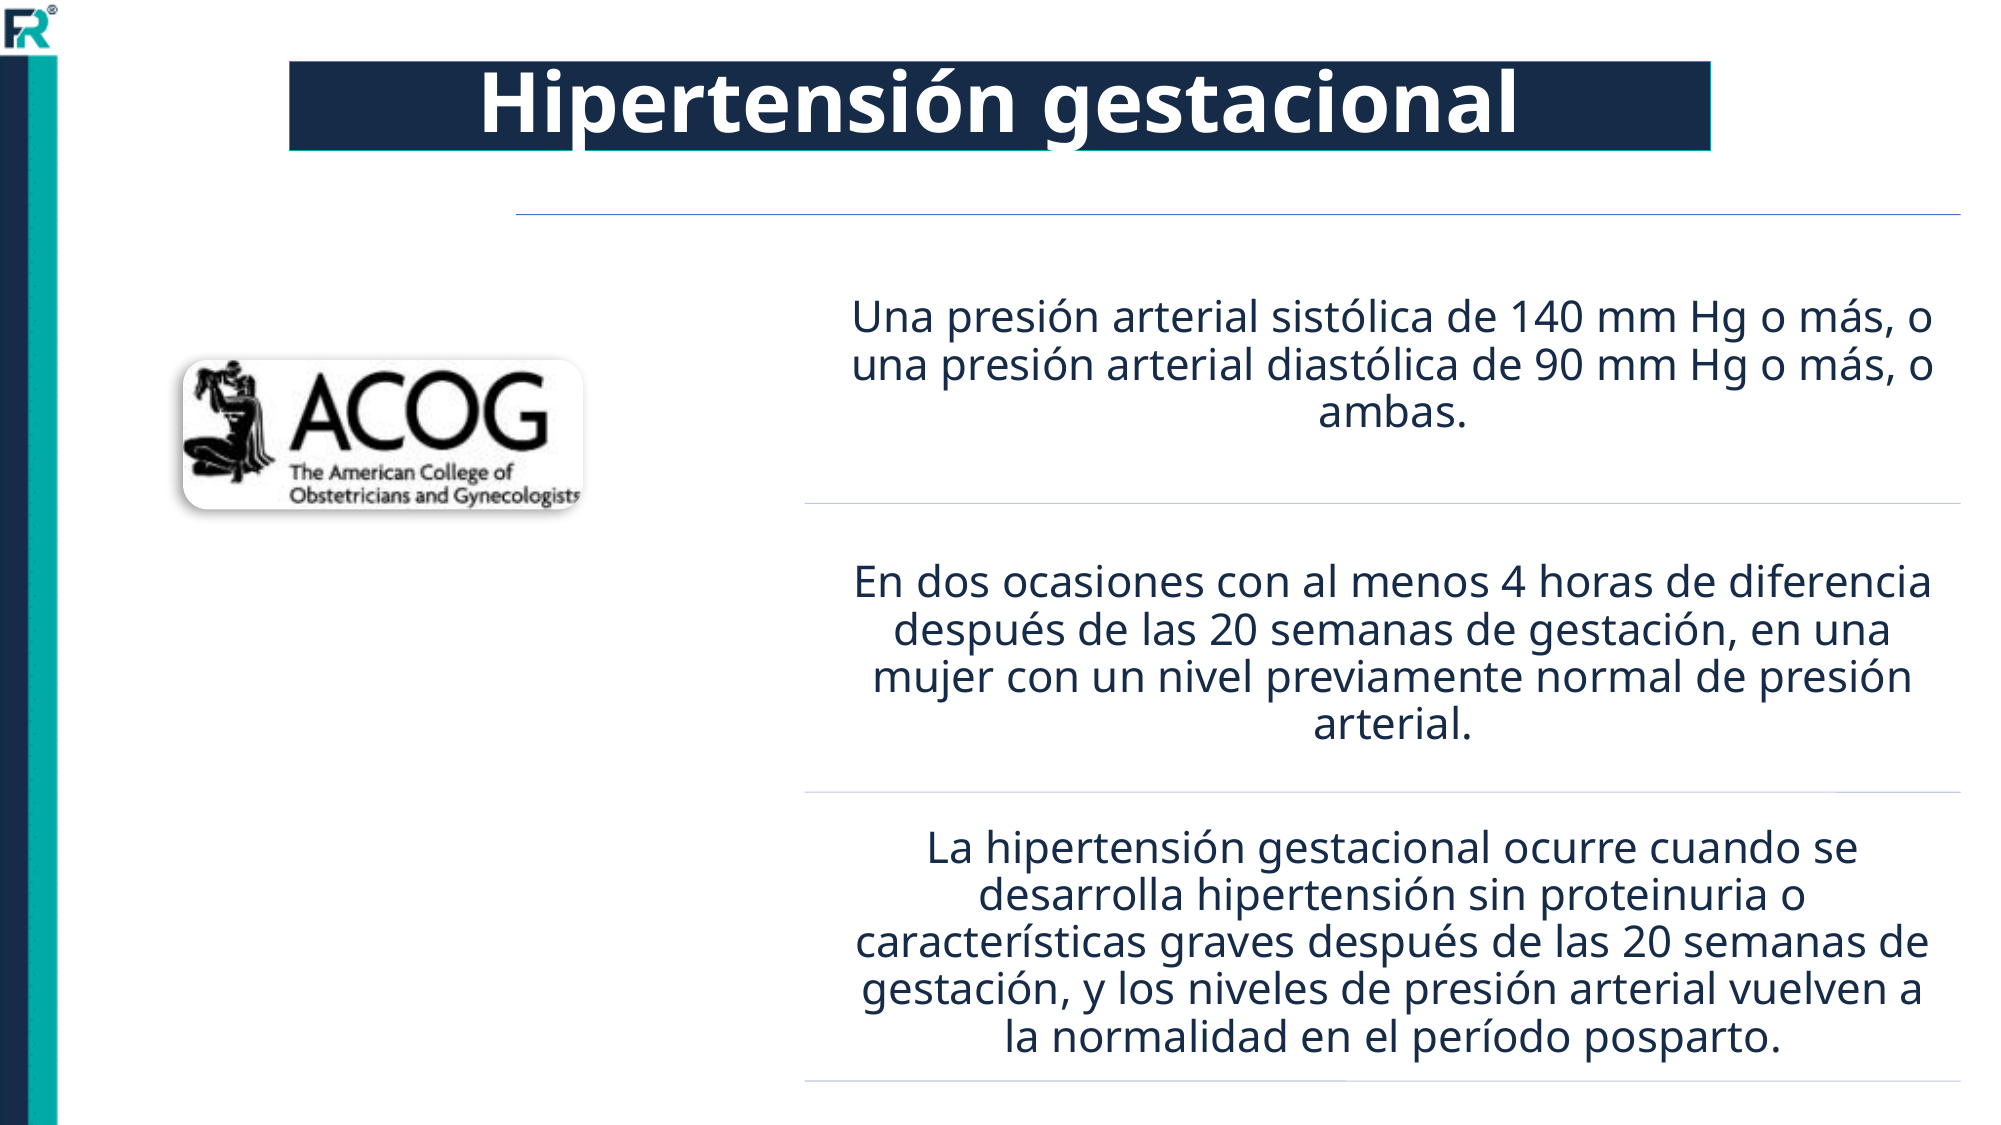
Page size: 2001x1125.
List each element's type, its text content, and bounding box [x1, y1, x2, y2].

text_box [515, 214, 1961, 1095]
picture [0, 0, 2001, 1125]
text_box Hipertensión gestacional [289, 61, 1711, 151]
